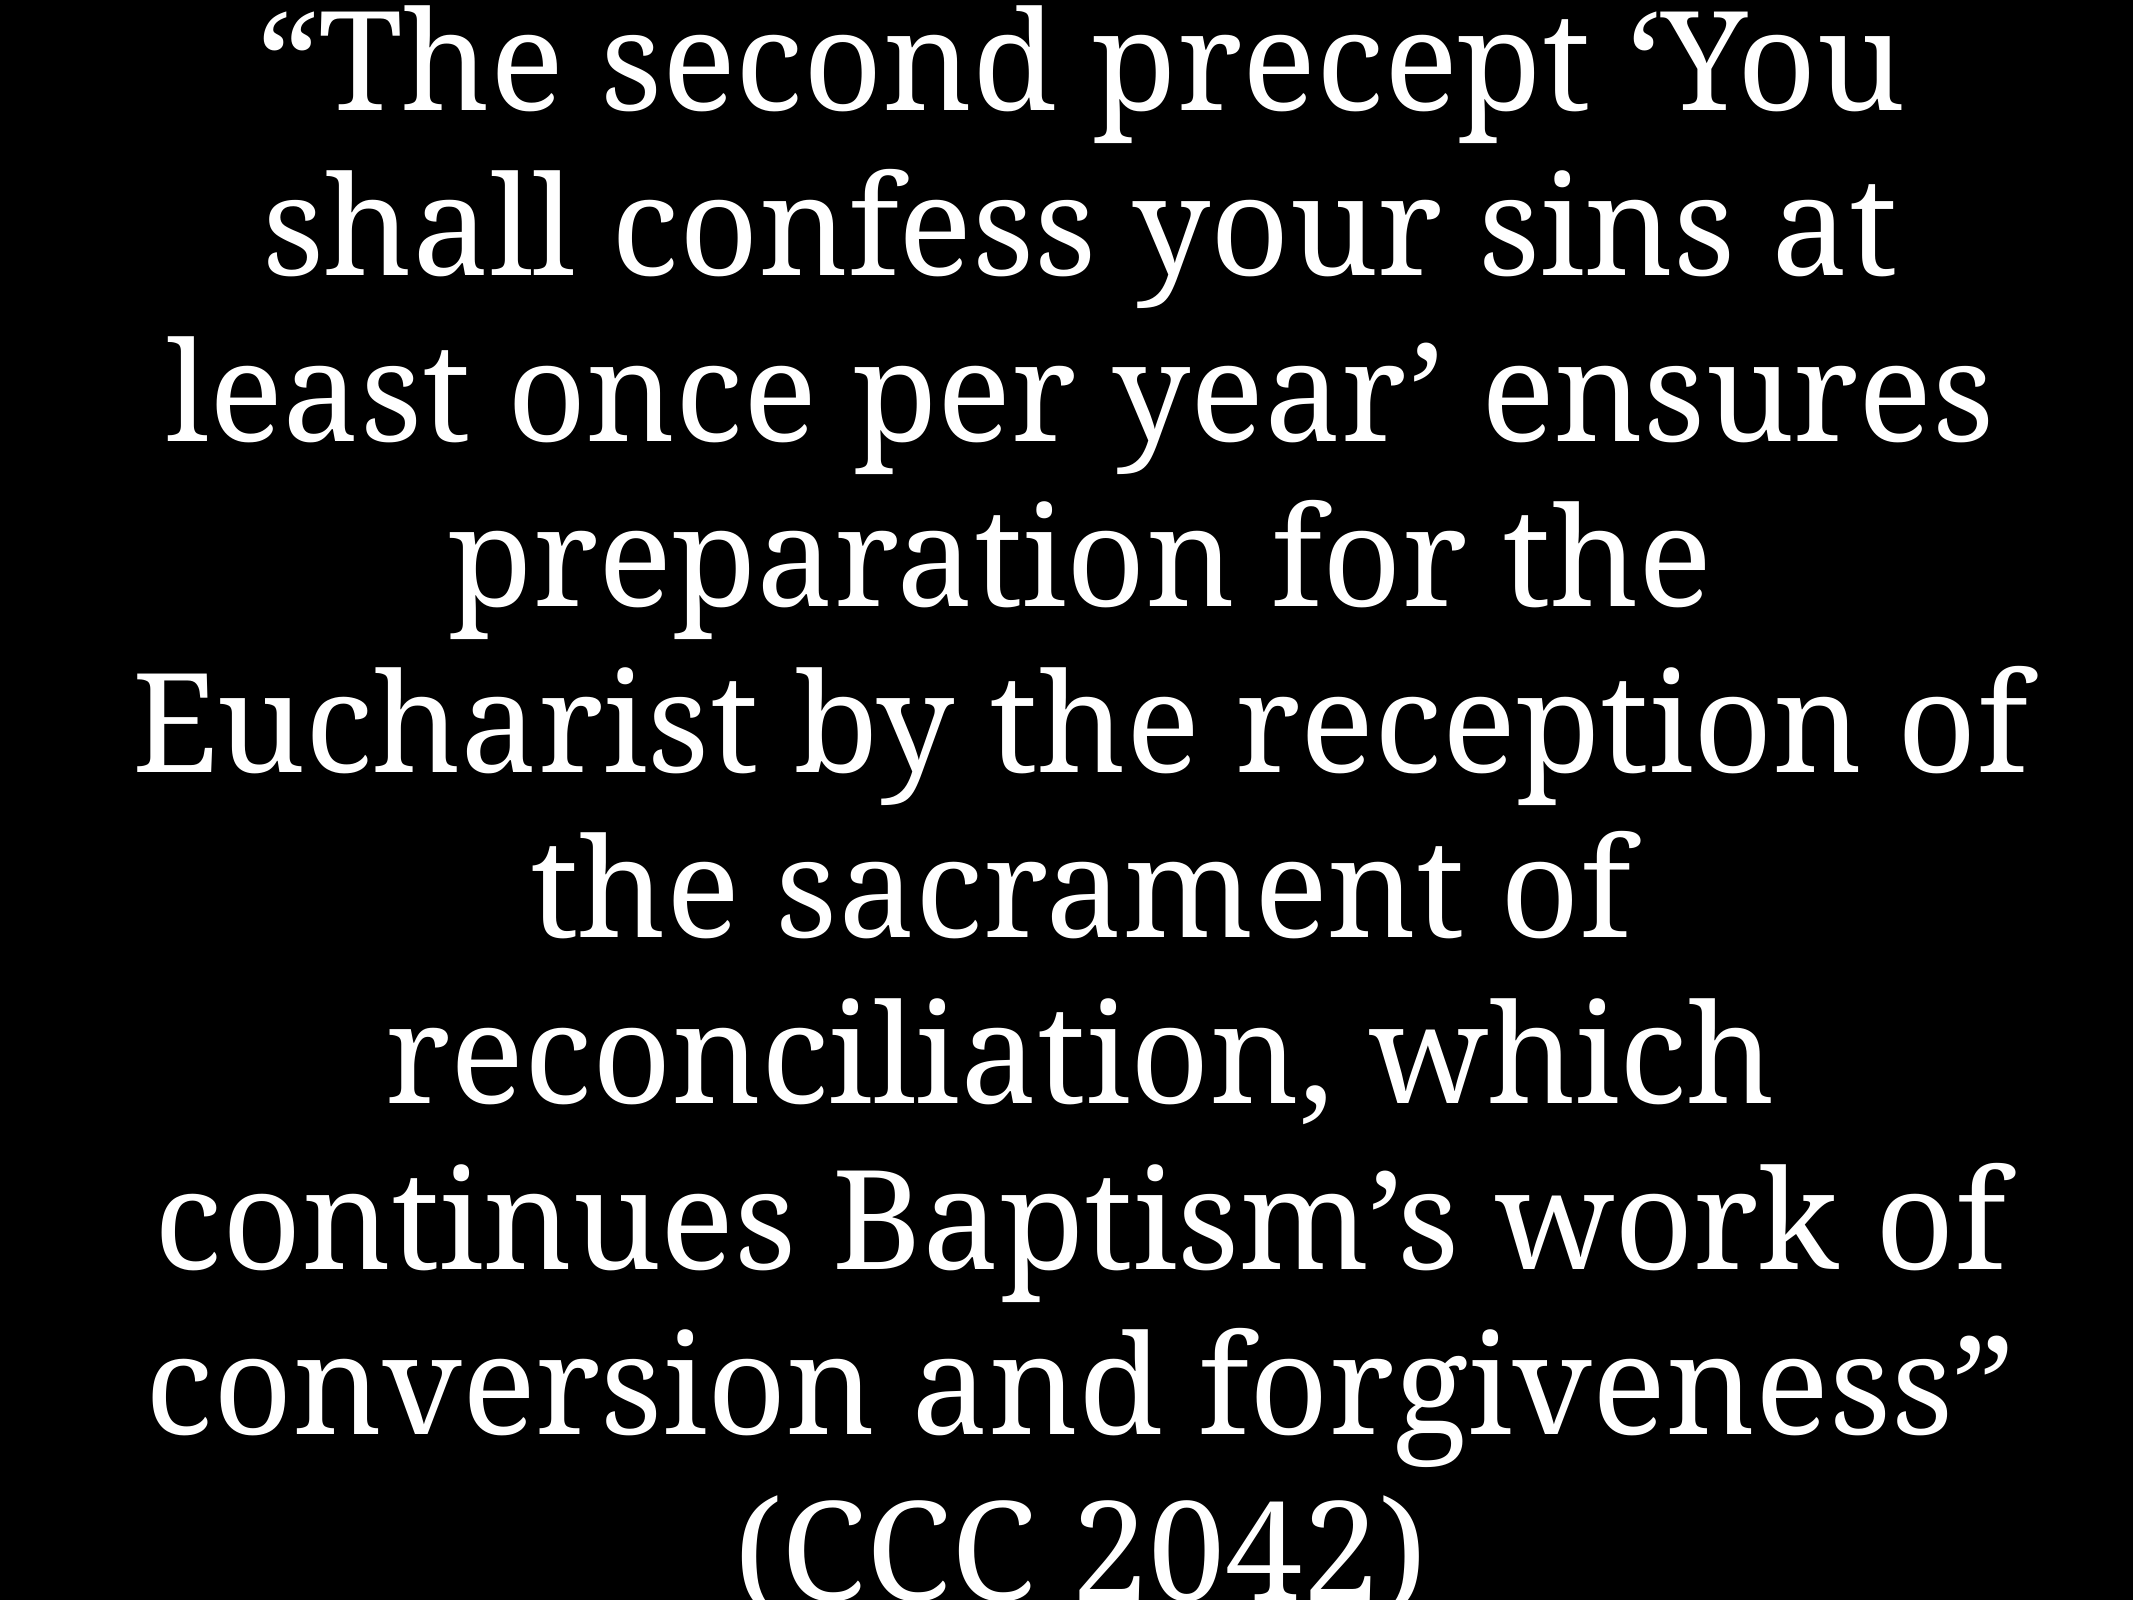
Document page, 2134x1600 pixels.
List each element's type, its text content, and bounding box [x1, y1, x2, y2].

title “The second precept ‘You shall confess your sins at least once per year’ ensures preparation for the Eucharist by the reception of the sacrament of reconciliation, which continues Baptism’s work of conversion and forgiveness” (CCC 2042) [109, 110, 2054, 1490]
